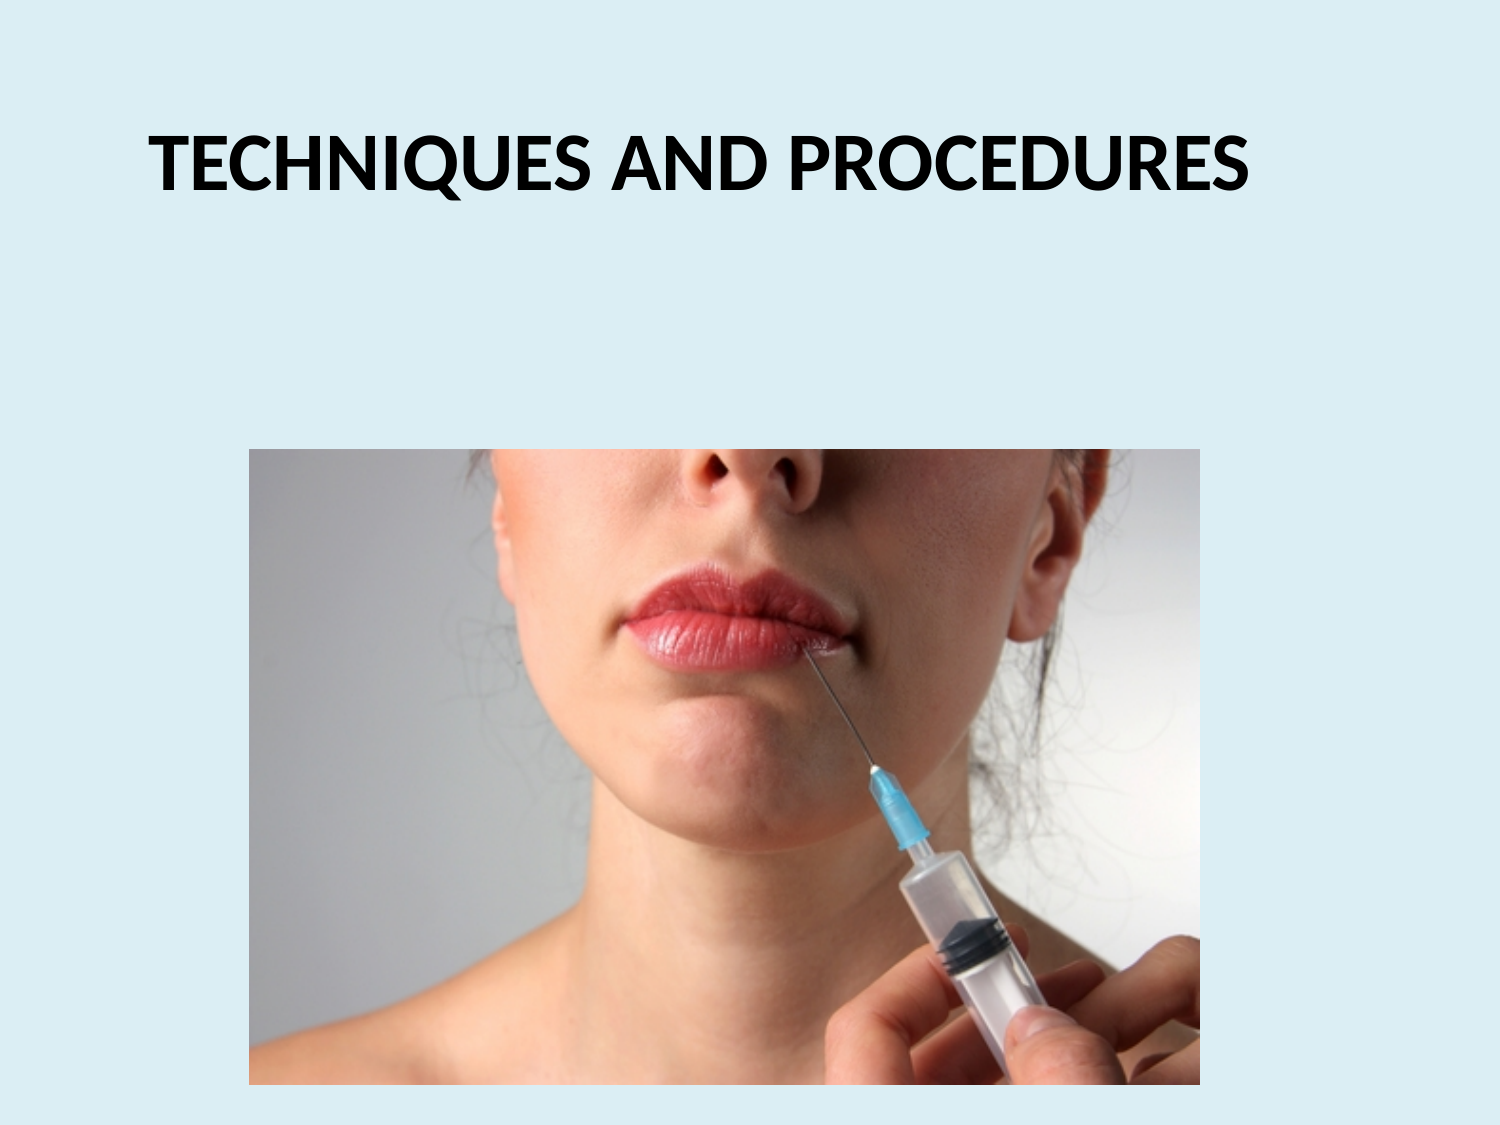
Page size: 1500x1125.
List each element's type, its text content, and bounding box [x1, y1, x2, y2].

title Techniques and Procedures [62, 99, 1338, 324]
picture [249, 449, 1201, 1085]
